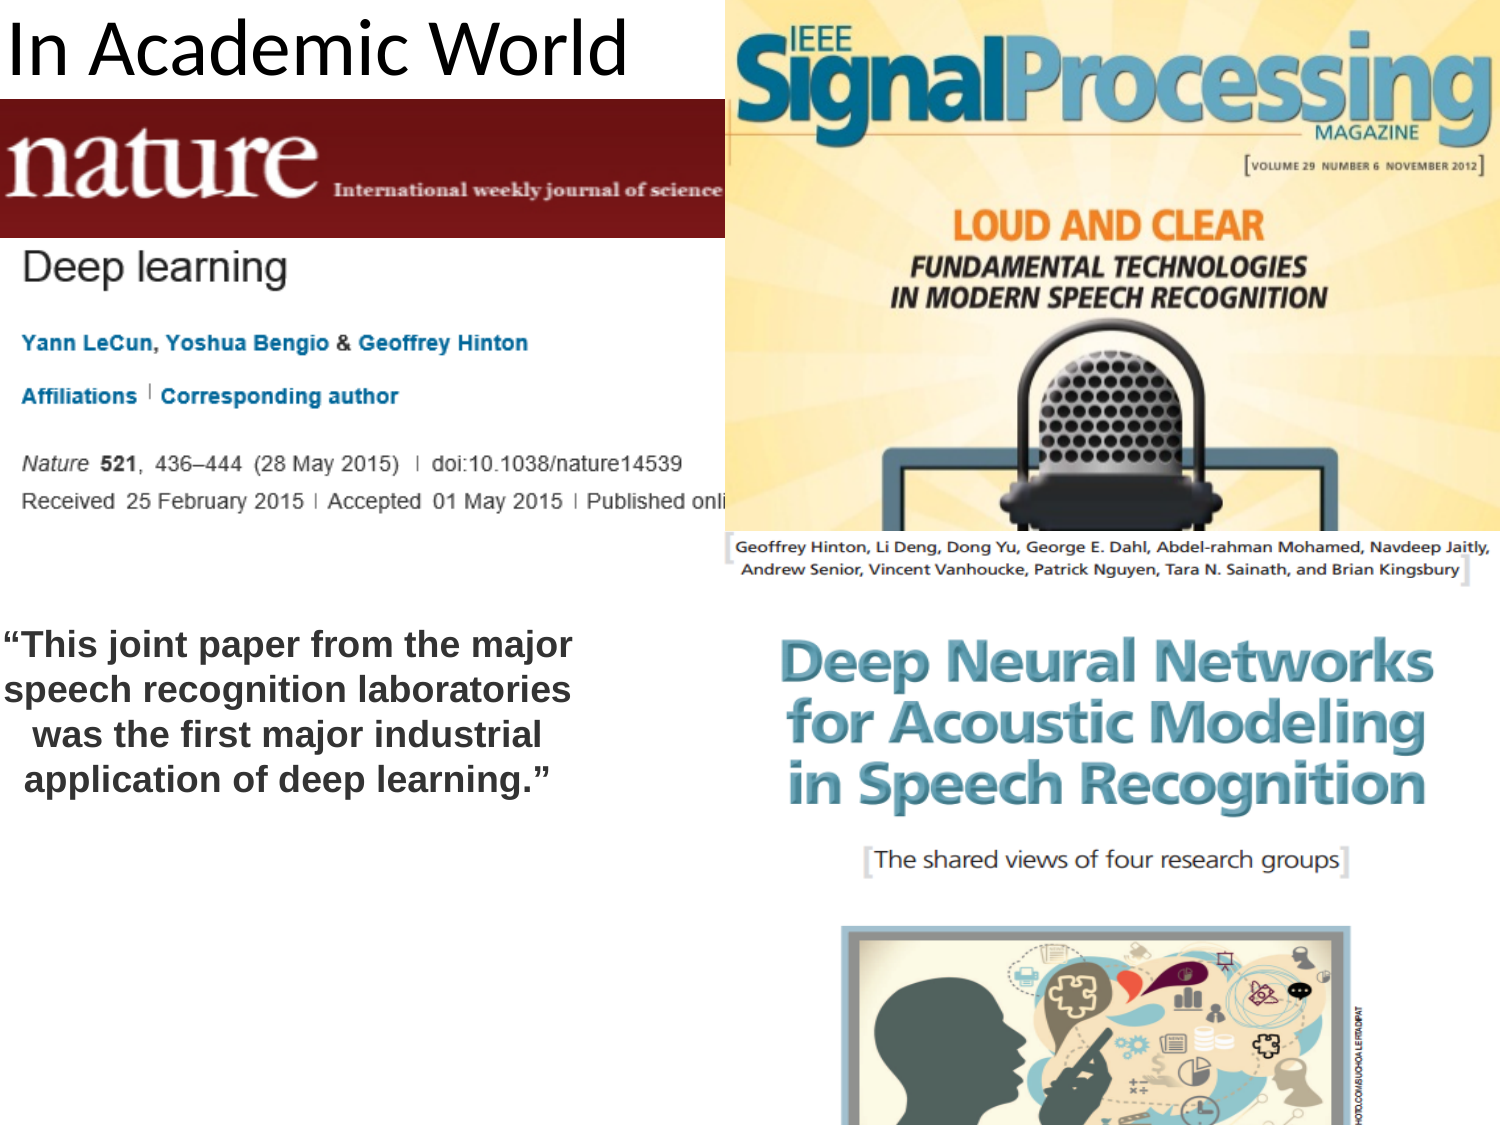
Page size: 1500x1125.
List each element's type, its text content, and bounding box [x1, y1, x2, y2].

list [724, 0, 1500, 531]
text_box “This joint paper from the major speech recognition laboratories was the first major industrial application of deep learning.” [0, 612, 614, 808]
picture [0, 99, 1500, 1125]
title In Academic World [0, 0, 722, 99]
